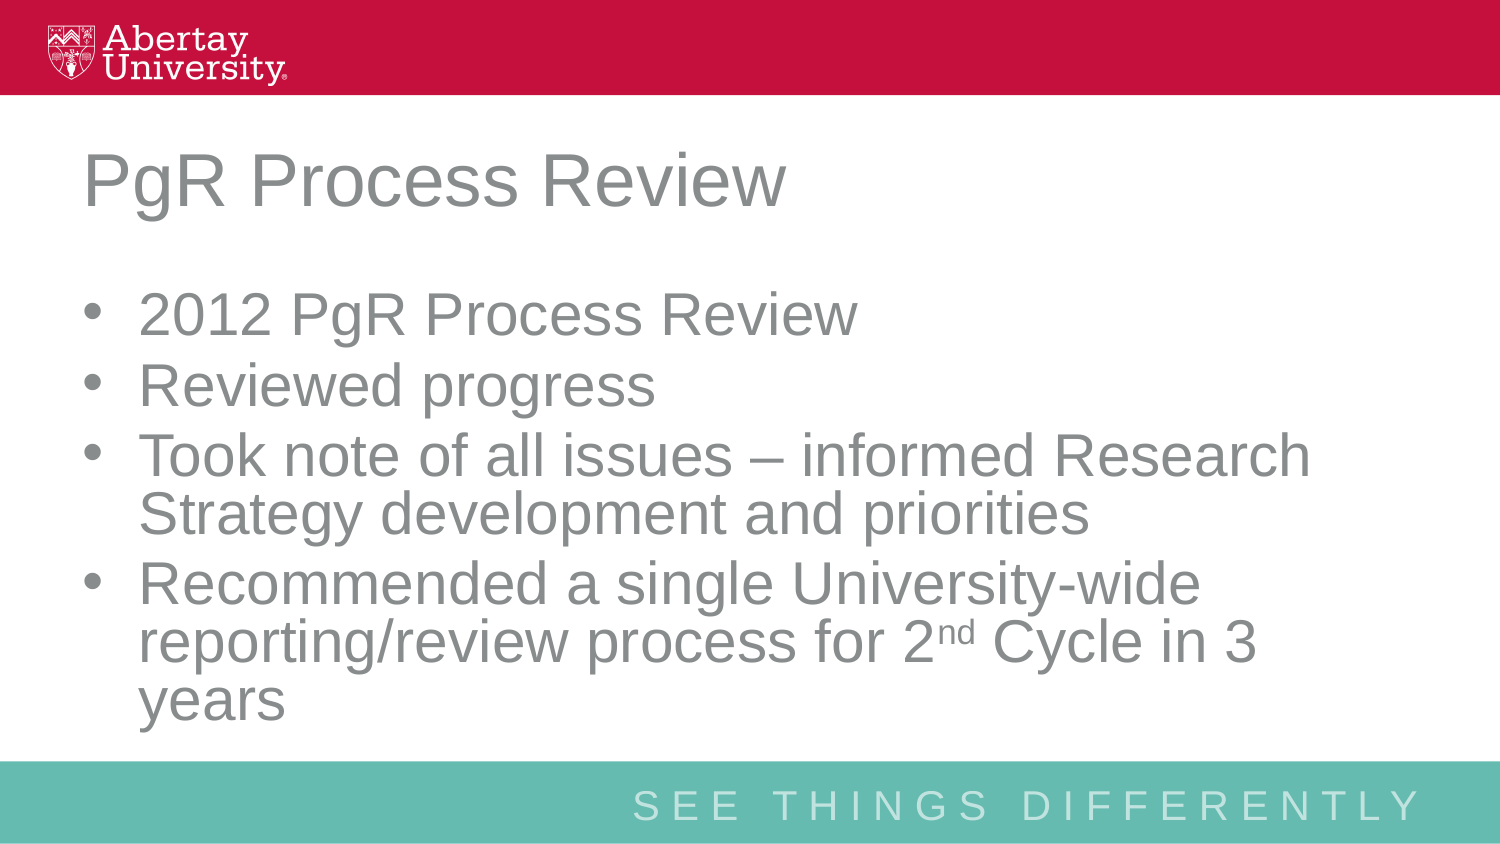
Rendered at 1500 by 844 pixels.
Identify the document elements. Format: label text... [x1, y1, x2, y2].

text_box [0, 761, 1500, 844]
text_box [0, 0, 1500, 96]
list 2012 PgR Process Review Reviewed progress Took note of all issues – informed Research Strategy development and priorities Recommended a single University-wide reporting/review process for 2nd Cycle in 3 years [74, 196, 1426, 755]
text_box S E E T H I N G S D I F F E R E N T L Y [74, 771, 1425, 837]
title PgR Process Review [74, 105, 1426, 196]
picture [31, 15, 304, 96]
